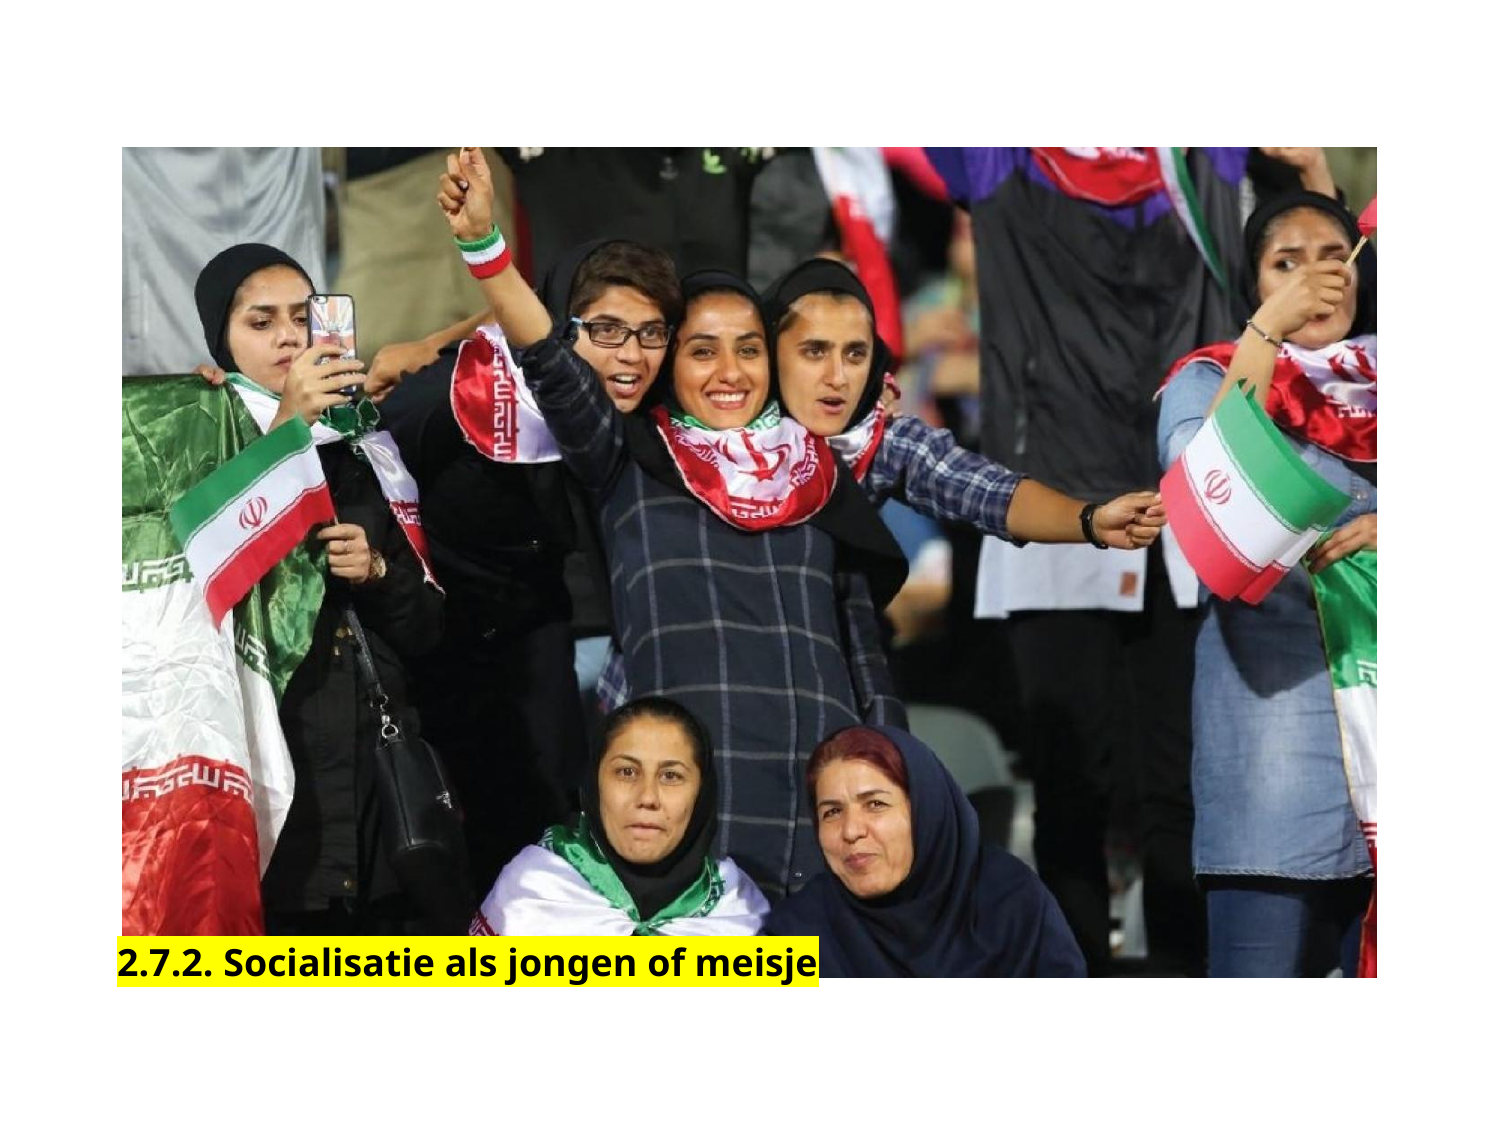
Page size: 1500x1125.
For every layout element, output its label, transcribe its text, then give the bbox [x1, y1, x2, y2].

picture [122, 147, 1378, 978]
text_box 2.7.2. Socialisatie als jongen of meisje [102, 936, 1397, 1021]
